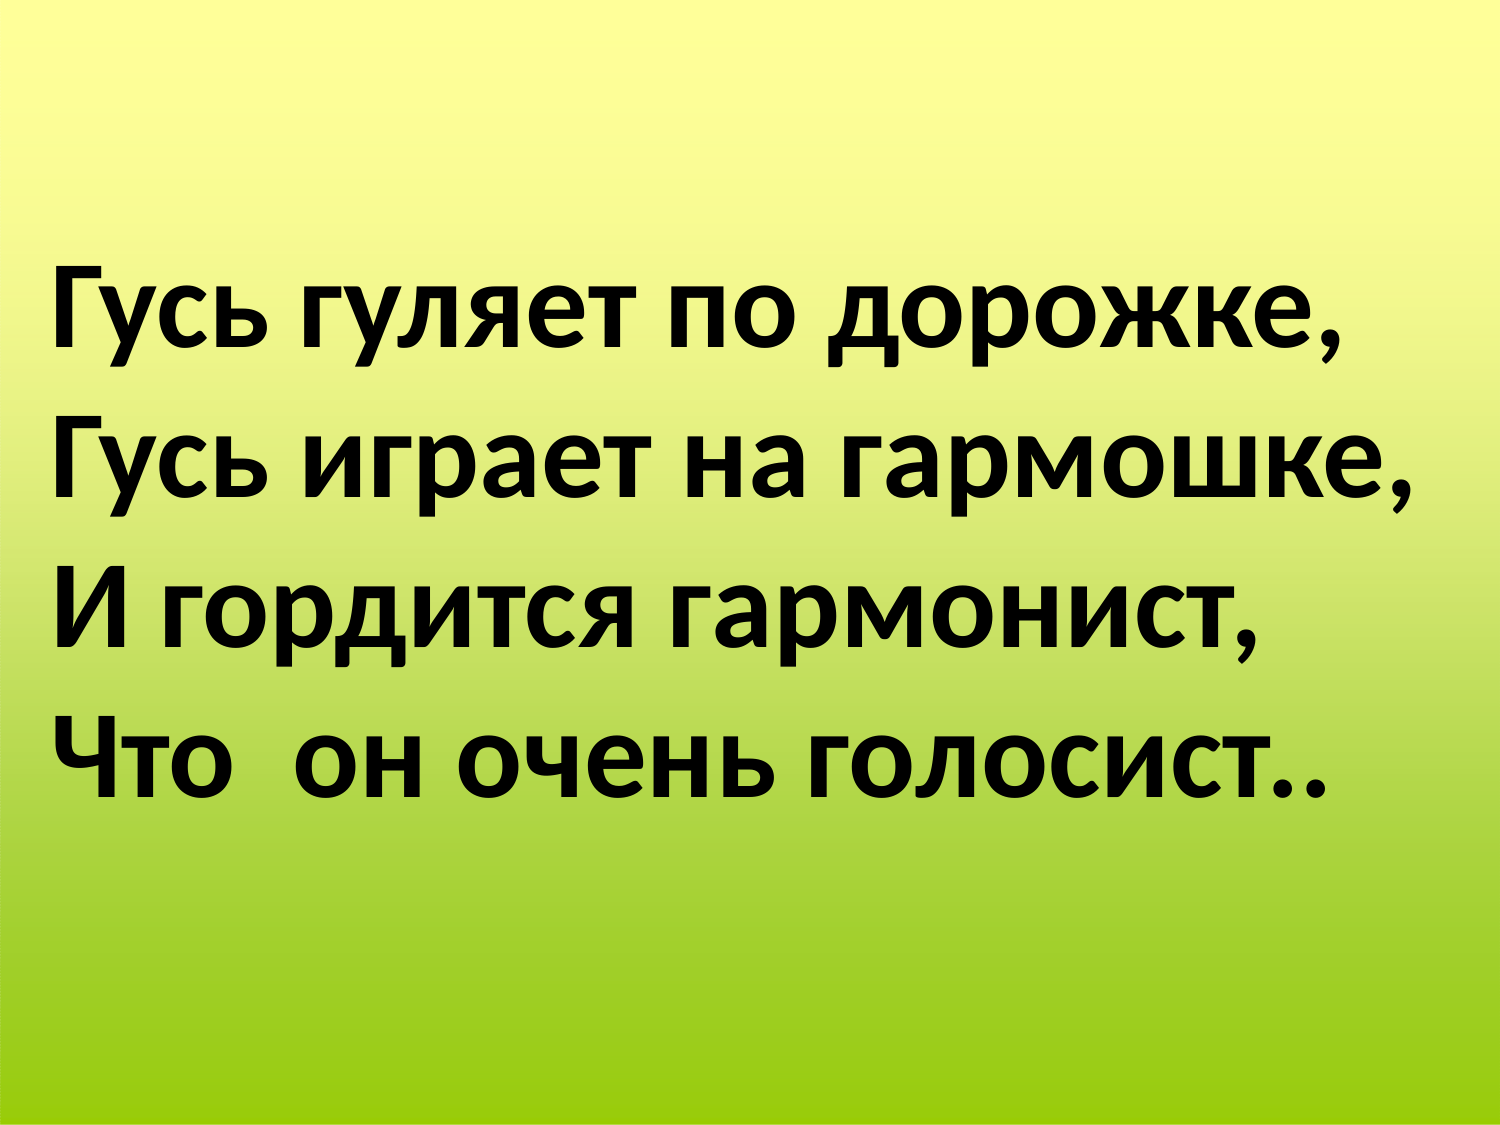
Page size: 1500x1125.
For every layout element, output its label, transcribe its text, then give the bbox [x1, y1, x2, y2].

picture [0, 0, 1500, 1125]
text_box Гусь гуляет по дорожке, Гусь играет на гармошке, И гордится гармонист, Что он очень голосист.. [50, 219, 1500, 941]
